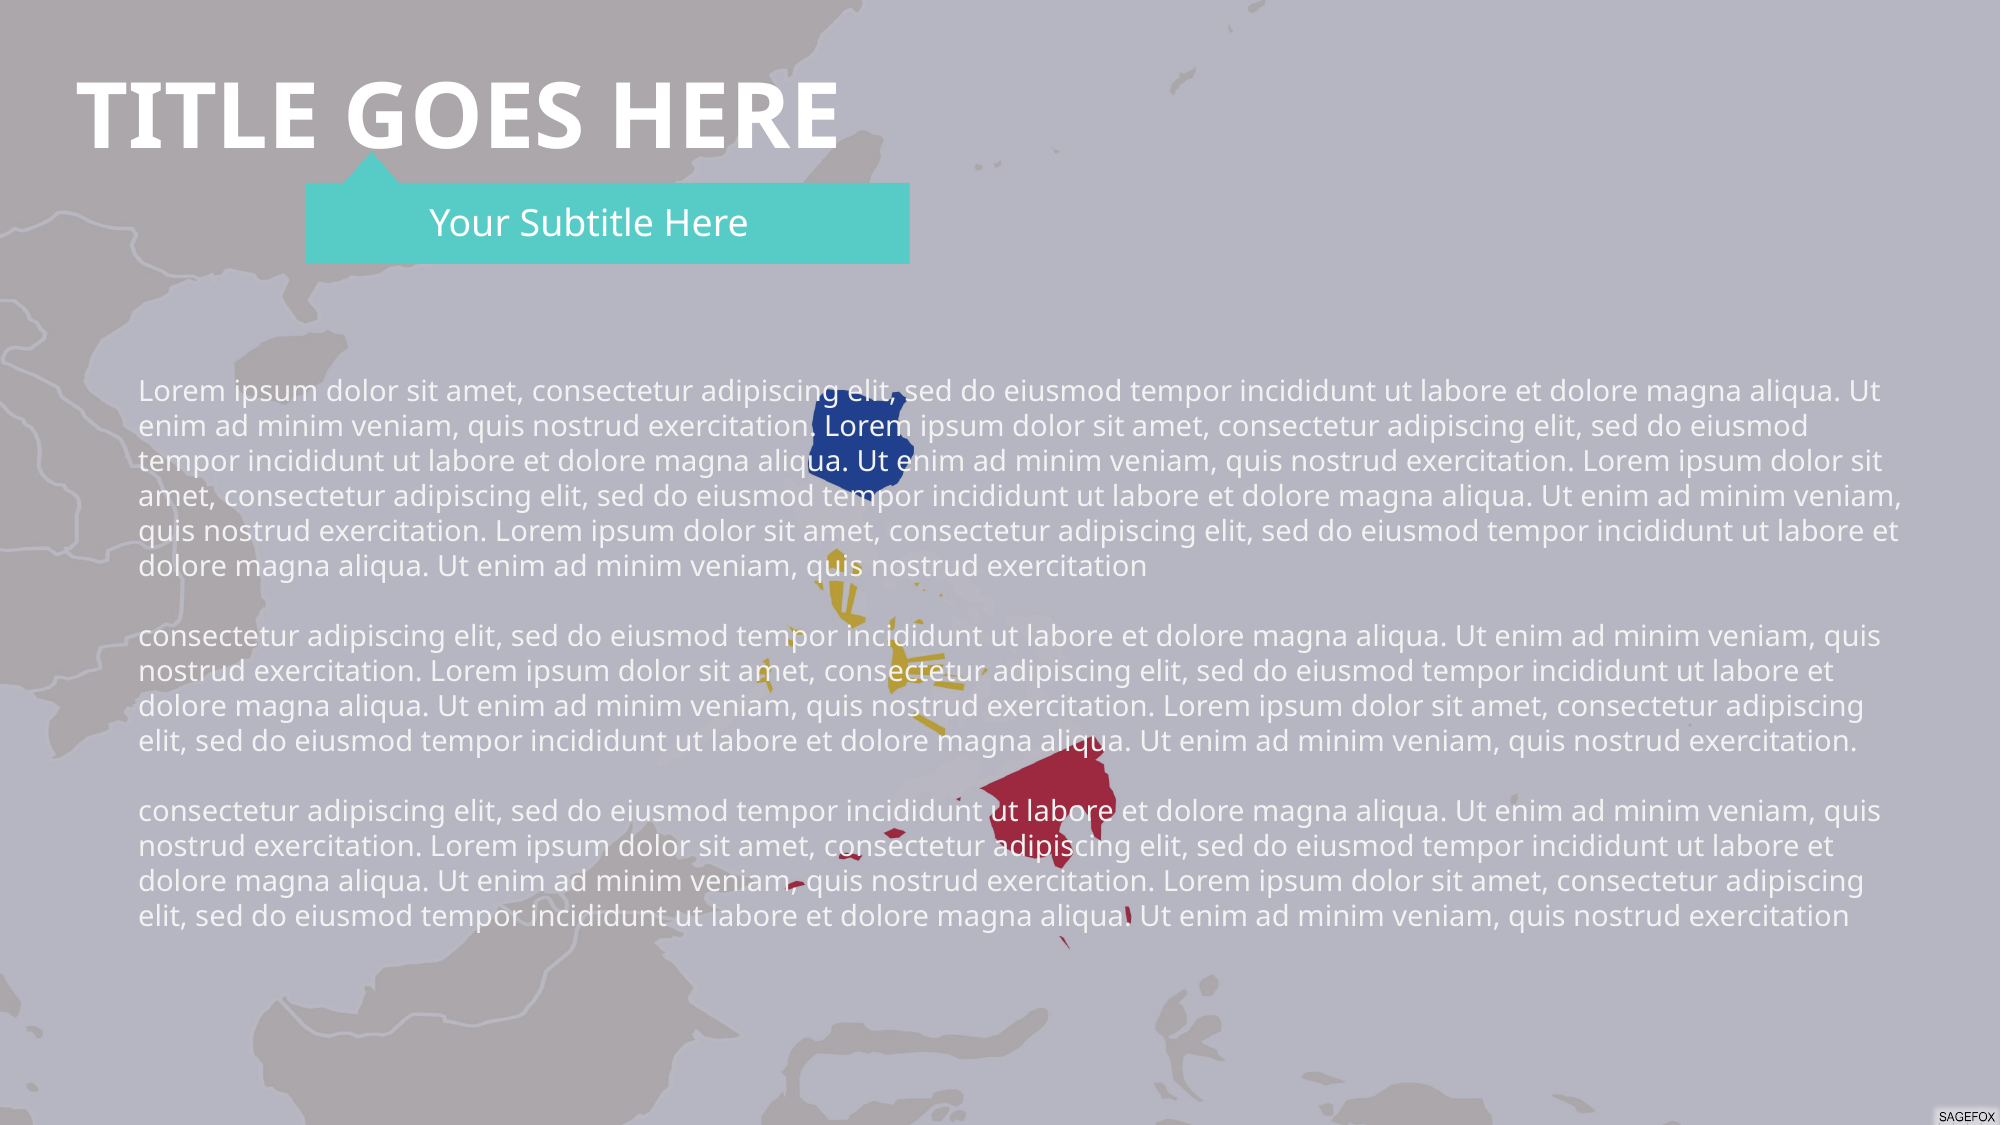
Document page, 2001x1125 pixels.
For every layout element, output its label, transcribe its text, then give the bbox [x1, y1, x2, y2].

picture [1936, 1111, 1997, 1125]
text_box TITLE GOES HERE [60, 49, 965, 175]
text_box Lorem ipsum dolor sit amet, consectetur adipiscing elit, sed do eiusmod tempor incididunt ut labore et dolore magna aliqua. Ut enim ad minim veniam, quis nostrud exercitation. Lorem ipsum dolor sit amet, consectetur adipiscing elit, sed do eiusmod tempor incididunt ut labore et dolore magna aliqua. Ut enim ad minim veniam, quis nostrud exercitation. Lorem ipsum dolor sit amet, consectetur adipiscing elit, sed do eiusmod tempor incididunt ut labore et dolore magna aliqua. Ut enim ad minim veniam, quis nostrud exercitation. Lorem ipsum dolor sit amet, consectetur adipiscing elit, sed do eiusmod tempor incididunt ut labore et dolore magna aliqua. Ut enim ad minim veniam, quis nostrud exercitation consectetur adipiscing elit, sed do eiusmod tempor incididunt ut labore et dolore magna aliqua. Ut enim ad minim veniam, quis nostrud exercitation. Lorem ipsum dolor sit amet, consectetur adipiscing elit, sed do eiusmod tempor incididunt ut labore et dolore magna aliqua. Ut enim ad minim veniam, quis nostrud exercitation. Lorem ipsum dolor sit amet, consectetur adipiscing elit, sed do eiusmod tempor incididunt ut labore et dolore magna aliqua. Ut enim ad minim veniam, quis nostrud exercitation. consectetur adipiscing elit, sed do eiusmod tempor incididunt ut labore et dolore magna aliqua. Ut enim ad minim veniam, quis nostrud exercitation. Lorem ipsum dolor sit amet, consectetur adipiscing elit, sed do eiusmod tempor incididunt ut labore et dolore magna aliqua. Ut enim ad minim veniam, quis nostrud exercitation. Lorem ipsum dolor sit amet, consectetur adipiscing elit, sed do eiusmod tempor incididunt ut labore et dolore magna aliqua. Ut enim ad minim veniam, quis nostrud exercitation [123, 365, 1930, 940]
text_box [306, 151, 910, 264]
